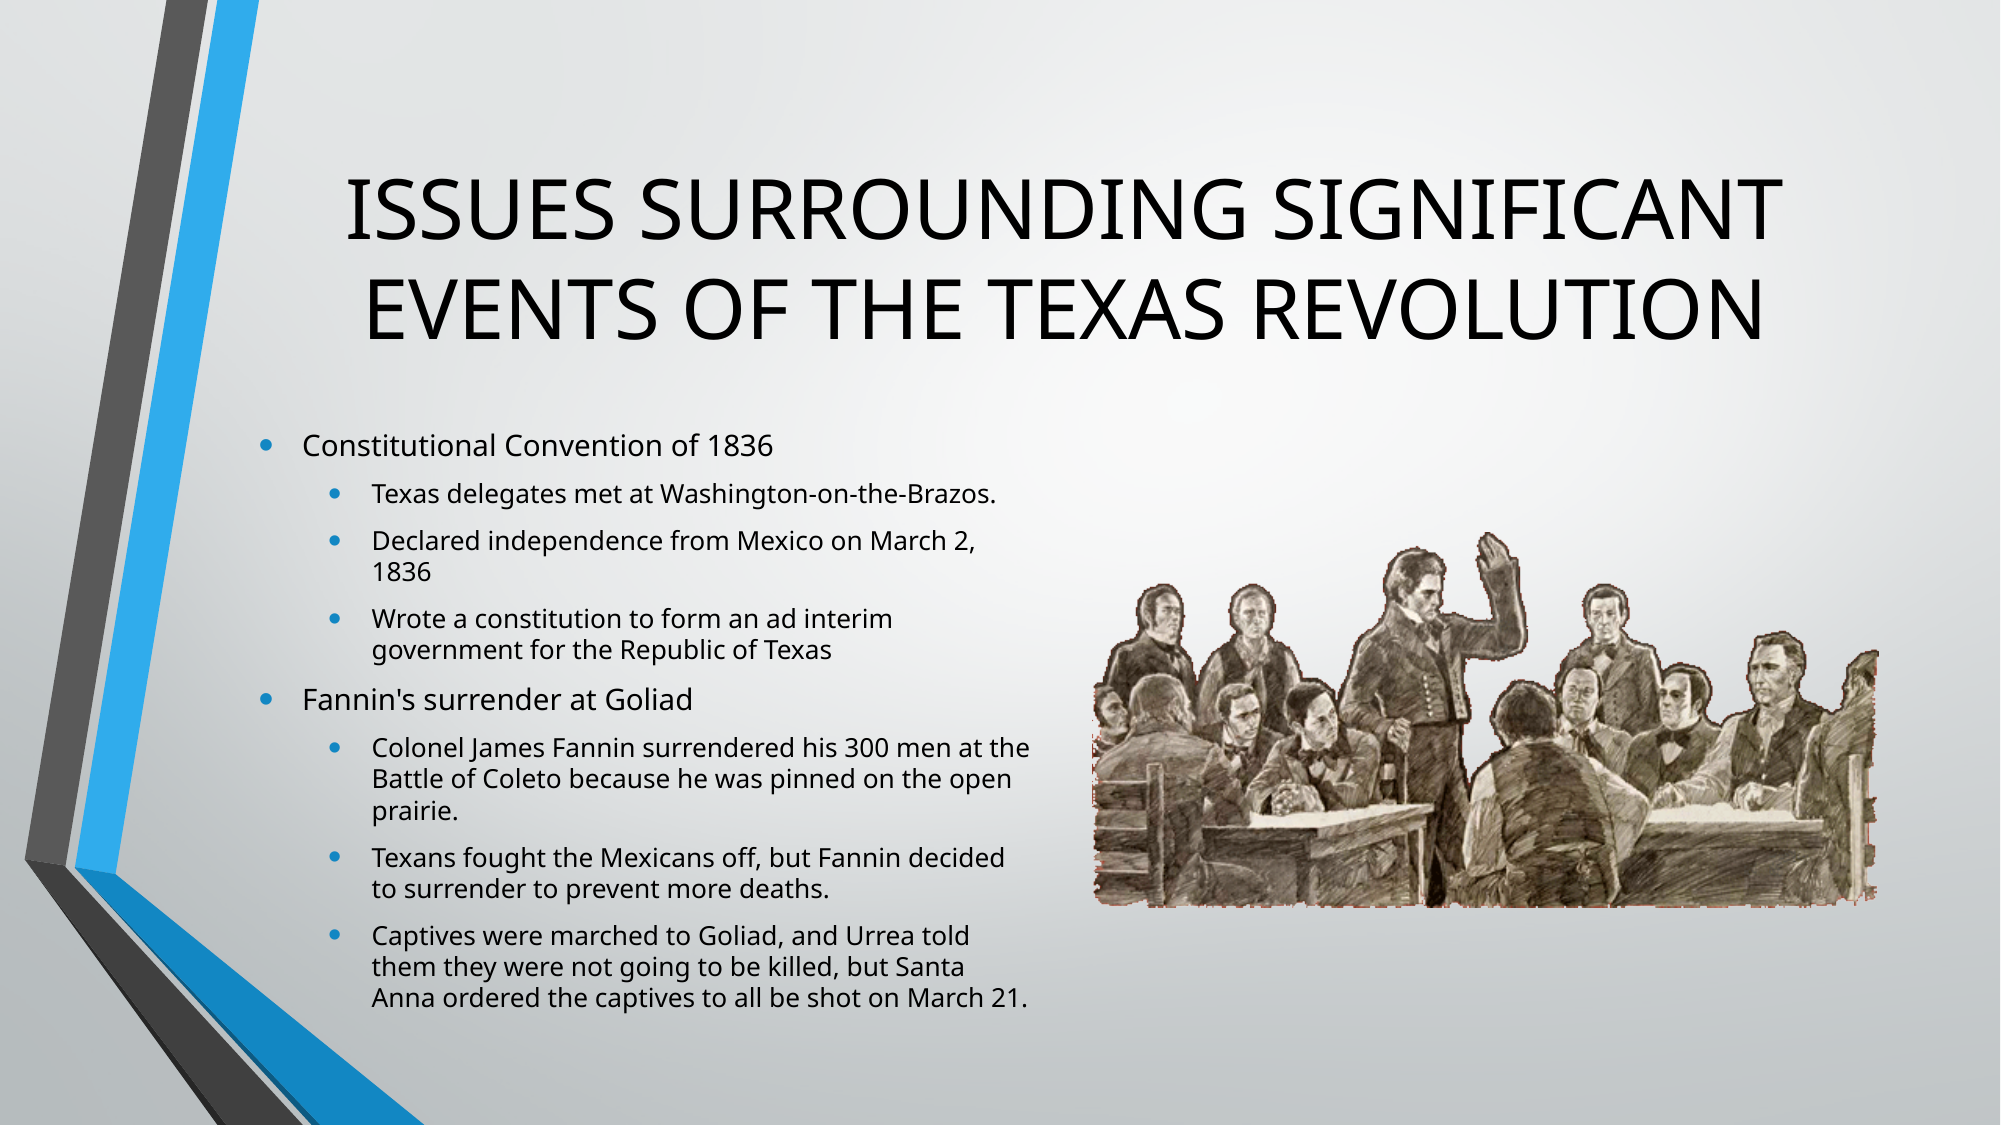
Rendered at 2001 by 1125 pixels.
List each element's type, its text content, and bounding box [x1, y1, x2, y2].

title ISSUES SURROUNDING SIGNIFICANT EVENTS OF THE TEXAS REVOLUTION [243, 112, 1887, 400]
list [1092, 532, 1879, 908]
list Constitutional Convention of 1836 Texas delegates met at Washington-on-the-Brazos. Declared independence from Mexico on March 2, 1836 Wrote a constitution to form an ad interim government for the Republic of Texas Fannin's surrender at Goliad Colonel James Fannin surrendered his 300 men at the Battle of Coleto because he was pinned on the open prairie. Texans fought the Mexicans off, but Fannin decided to surrender to prevent more deaths. Captives were marched to Goliad, and Urrea told them they were not going to be killed, but Santa Anna ordered the captives to all be shot on March 21. [243, 399, 1047, 1041]
